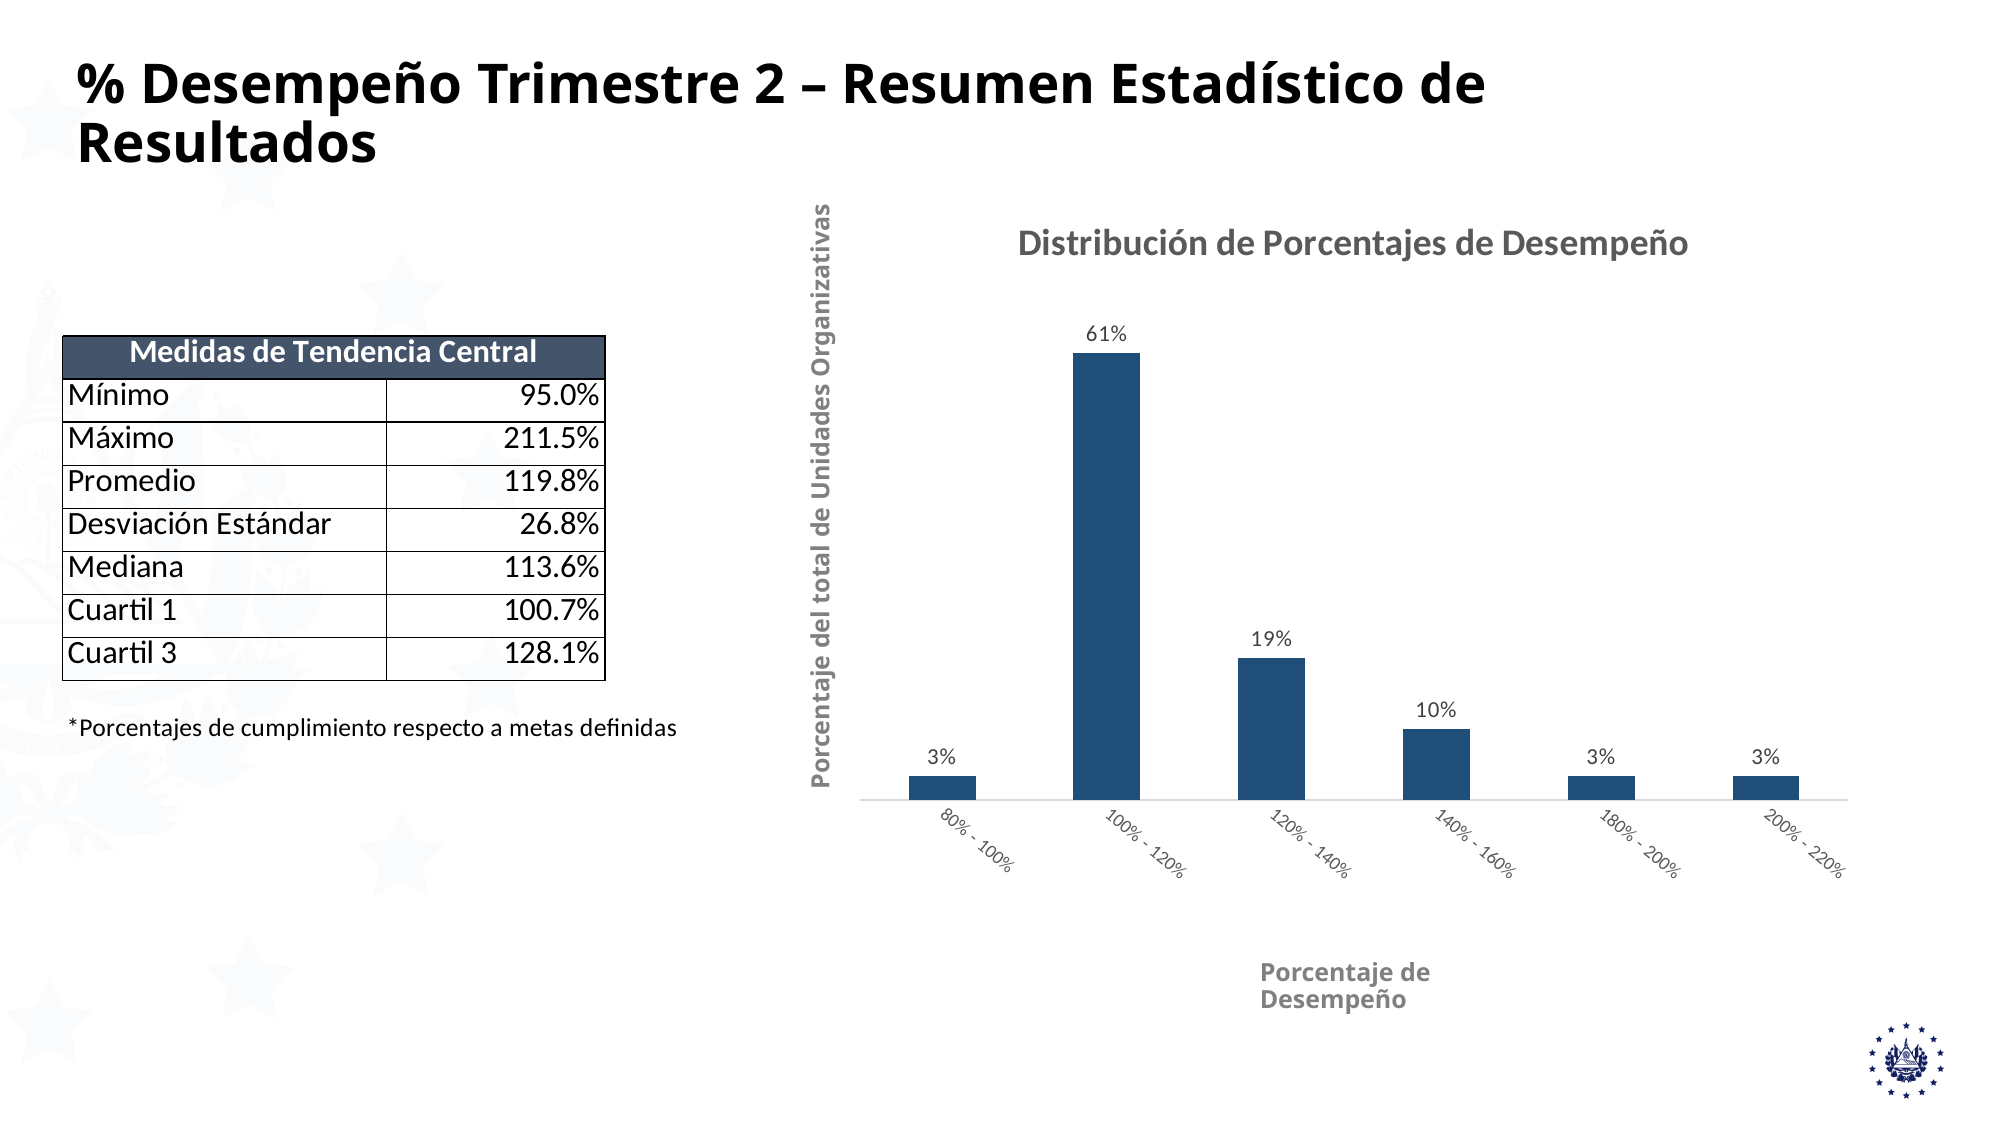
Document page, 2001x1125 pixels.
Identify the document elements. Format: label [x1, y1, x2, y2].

chart [839, 193, 1870, 899]
picture [0, 9, 2000, 1125]
